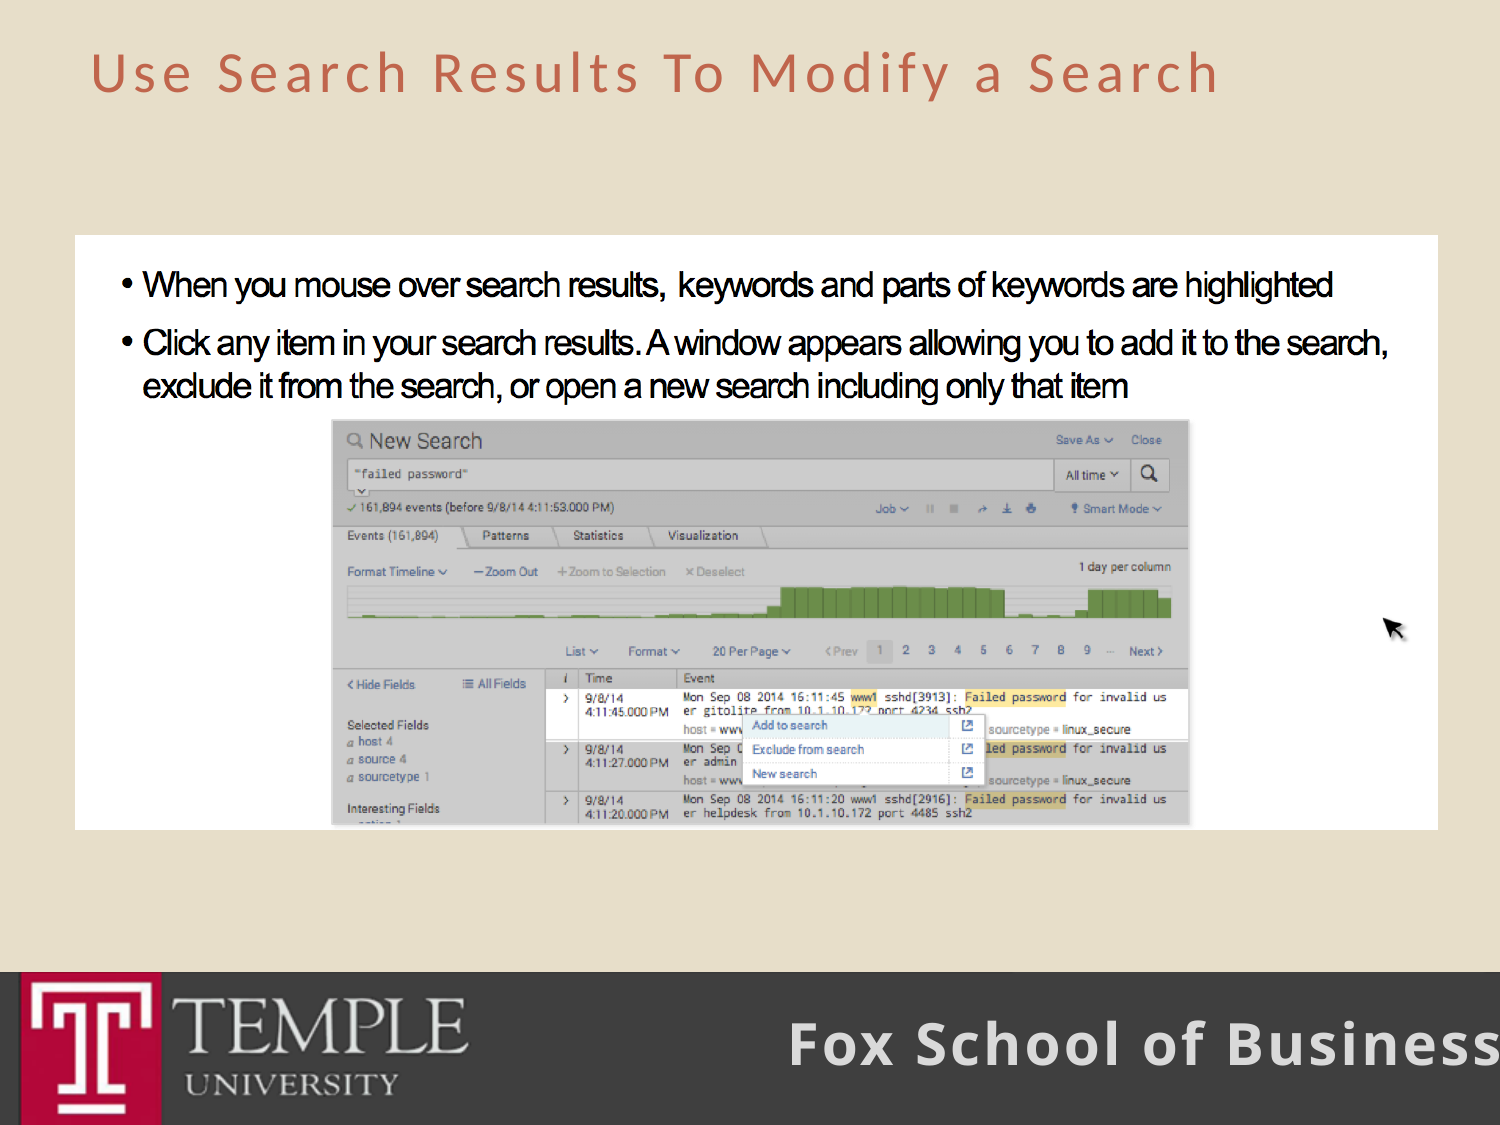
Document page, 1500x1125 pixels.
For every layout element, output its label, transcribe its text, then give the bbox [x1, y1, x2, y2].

picture [0, 972, 1500, 1125]
picture [74, 235, 1438, 830]
title Use Search Results To Modify a Search [74, 24, 1438, 113]
